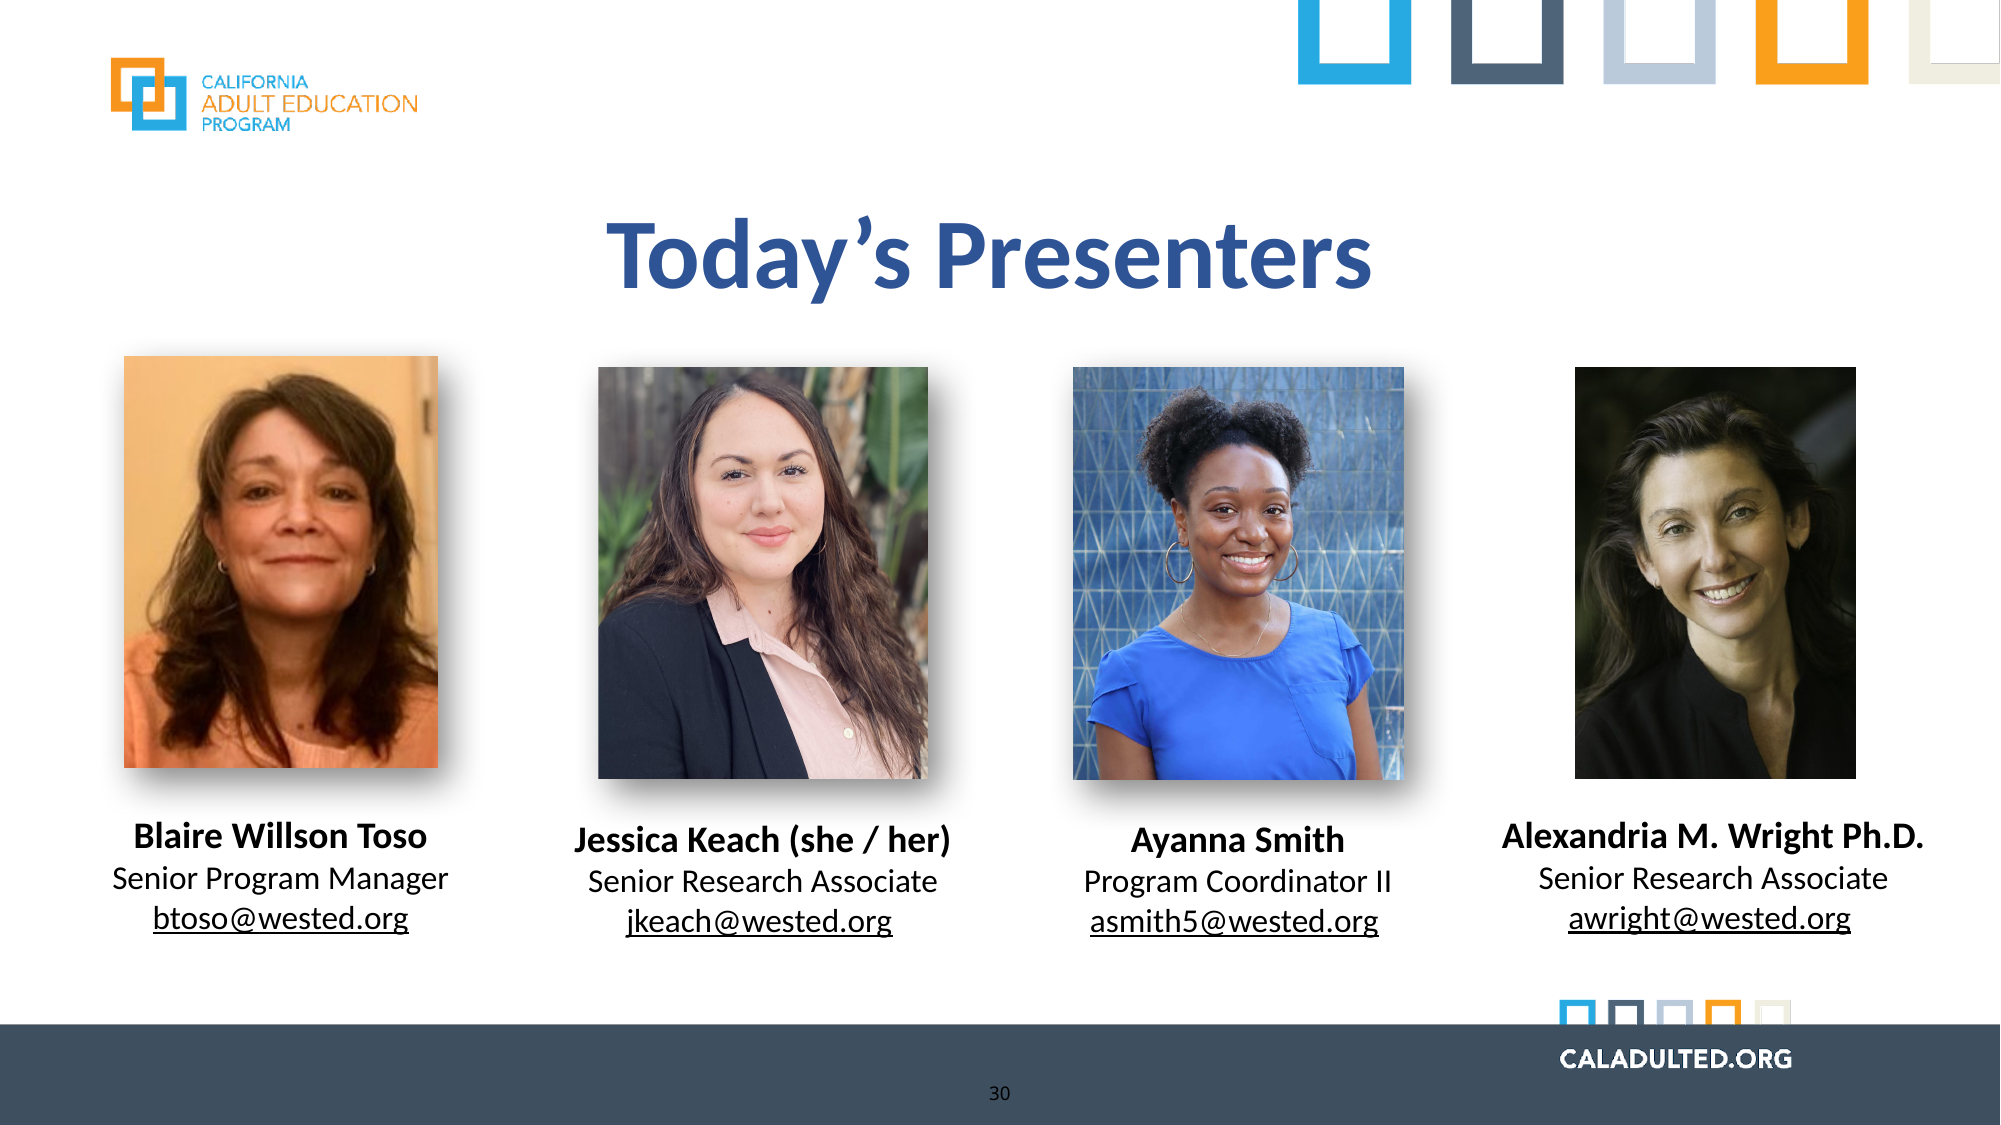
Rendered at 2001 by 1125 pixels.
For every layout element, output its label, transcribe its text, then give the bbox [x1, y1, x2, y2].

text_box Ayanna Smith Program Coordinator II asmith5@wested.org [987, 807, 1490, 1000]
text_box Alexandria M. Wright Ph.D. Senior Research Associate awright@wested.org [1462, 803, 1965, 944]
text_box Jessica Keach (she / her) Senior Research Associate jkeach@wested.org [512, 807, 987, 1000]
picture [0, 0, 2000, 1125]
text_box Blaire Willson Toso Senior Program Manager btoso@wested.org [34, 796, 527, 952]
slide_number 30 [980, 1072, 1022, 1125]
title Today’s Presenters [174, 187, 1806, 406]
